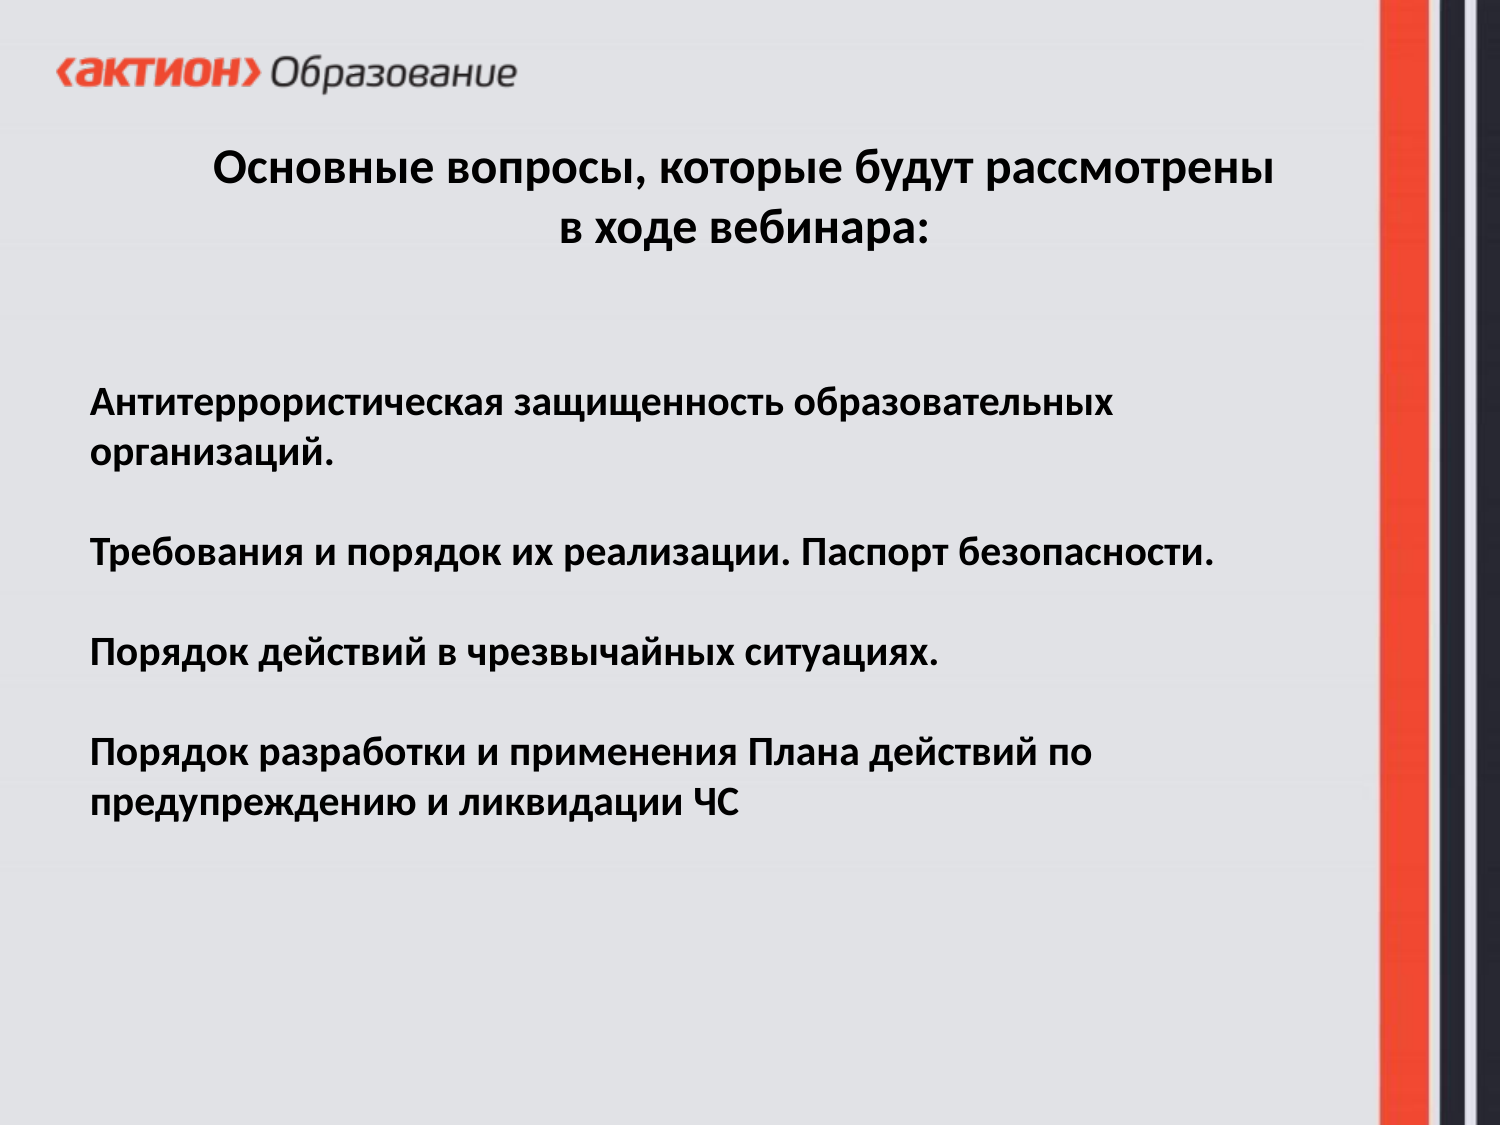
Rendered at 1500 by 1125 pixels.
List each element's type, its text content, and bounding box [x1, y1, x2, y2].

picture [0, 0, 1500, 1125]
text_box Основные вопросы, которые будут рассмотрены в ходе вебинара: [74, 149, 1425, 238]
text_box Антитеррористическая защищенность образовательных организаций. Требования и порядок их реализации. Паспорт безопасности. Порядок действий в чрезвычайных ситуациях. Порядок разработки и применения Плана действий по предупреждению и ликвидации ЧС [75, 366, 1327, 832]
